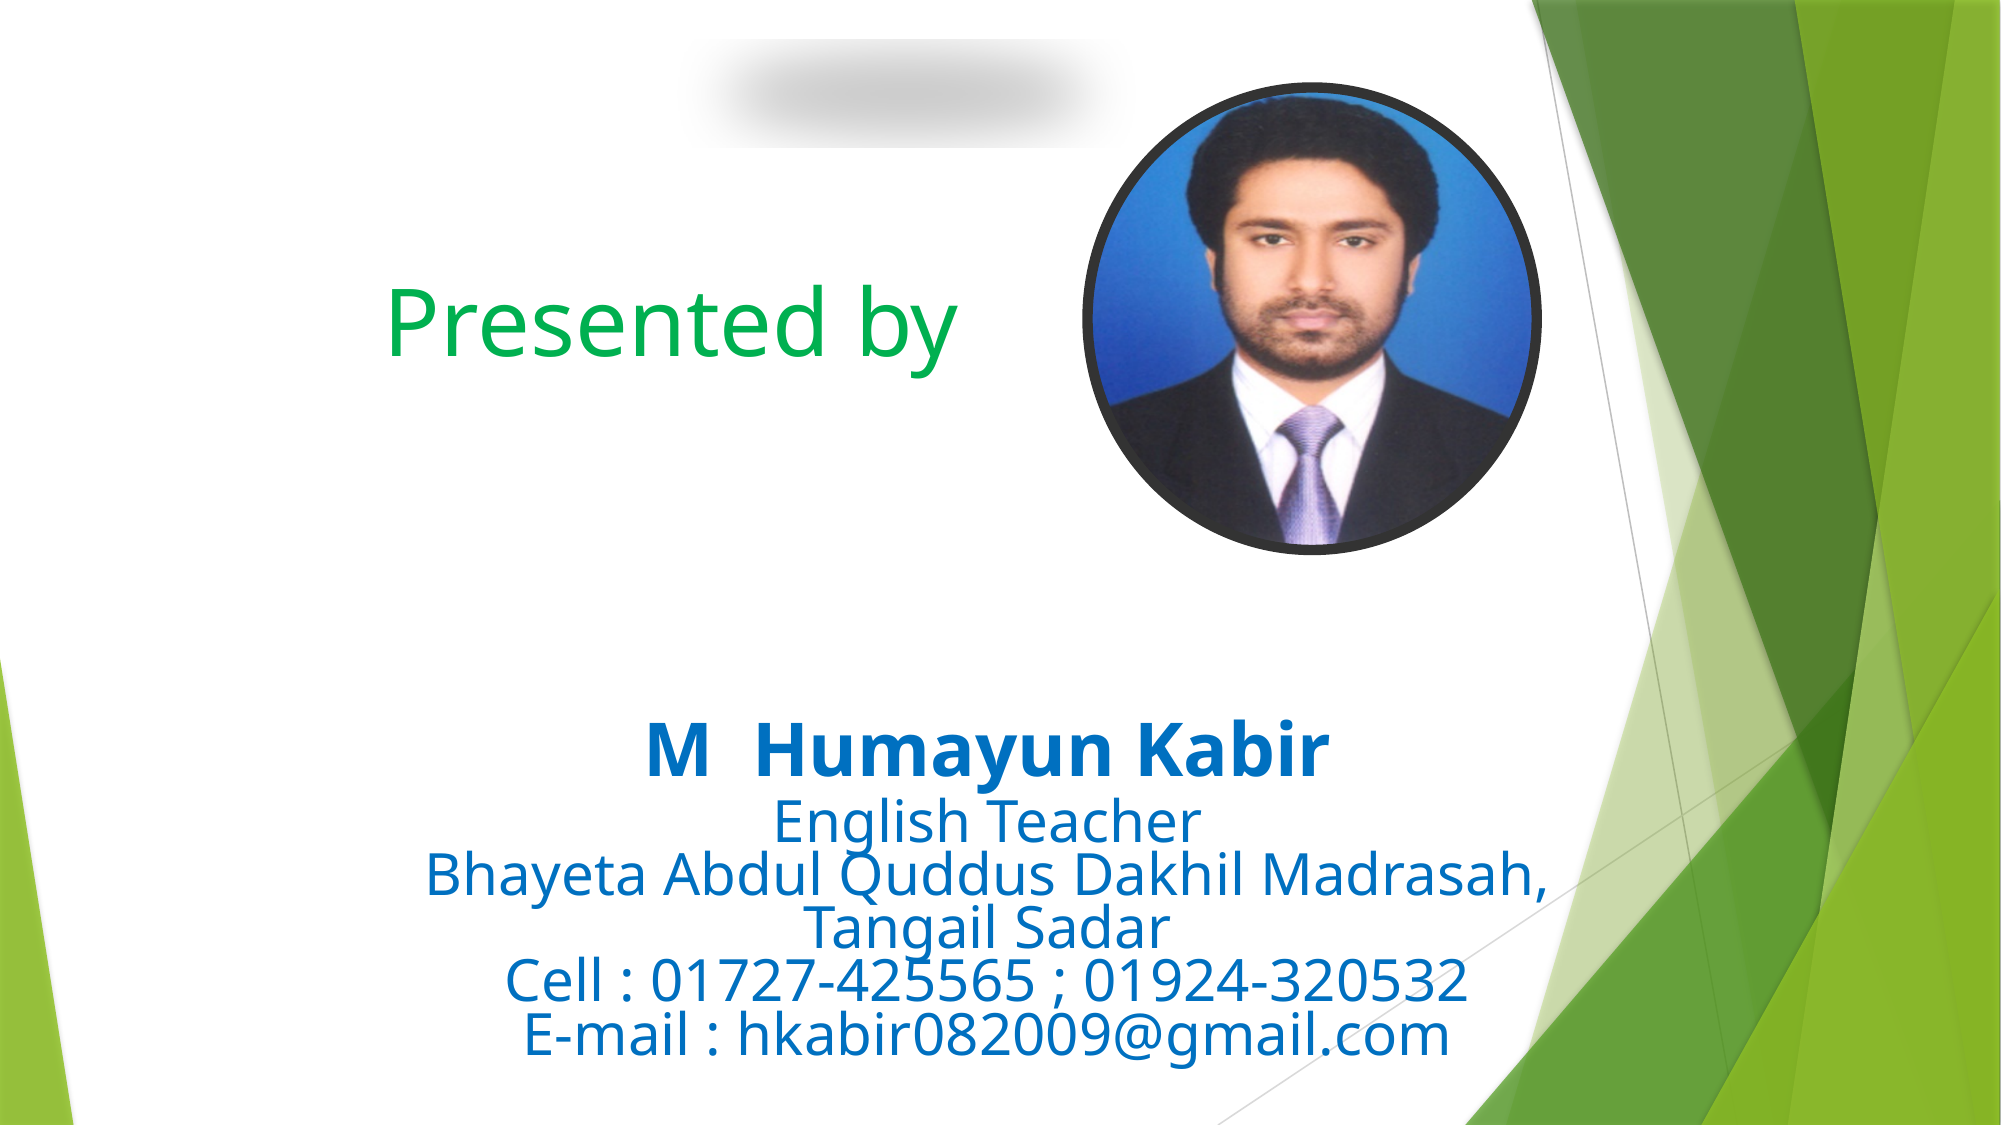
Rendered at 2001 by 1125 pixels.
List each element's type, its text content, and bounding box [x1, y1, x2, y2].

text_box Presented by [375, 252, 968, 385]
picture [1086, 86, 1538, 551]
text_box M Humayun Kabir English Teacher Bhayeta Abdul Quddus Dakhil Madrasah, Tangail Sadar Cell : 01727-425565 ; 01924-320532 E-mail : hkabir082009@gmail.com [375, 675, 1601, 1075]
